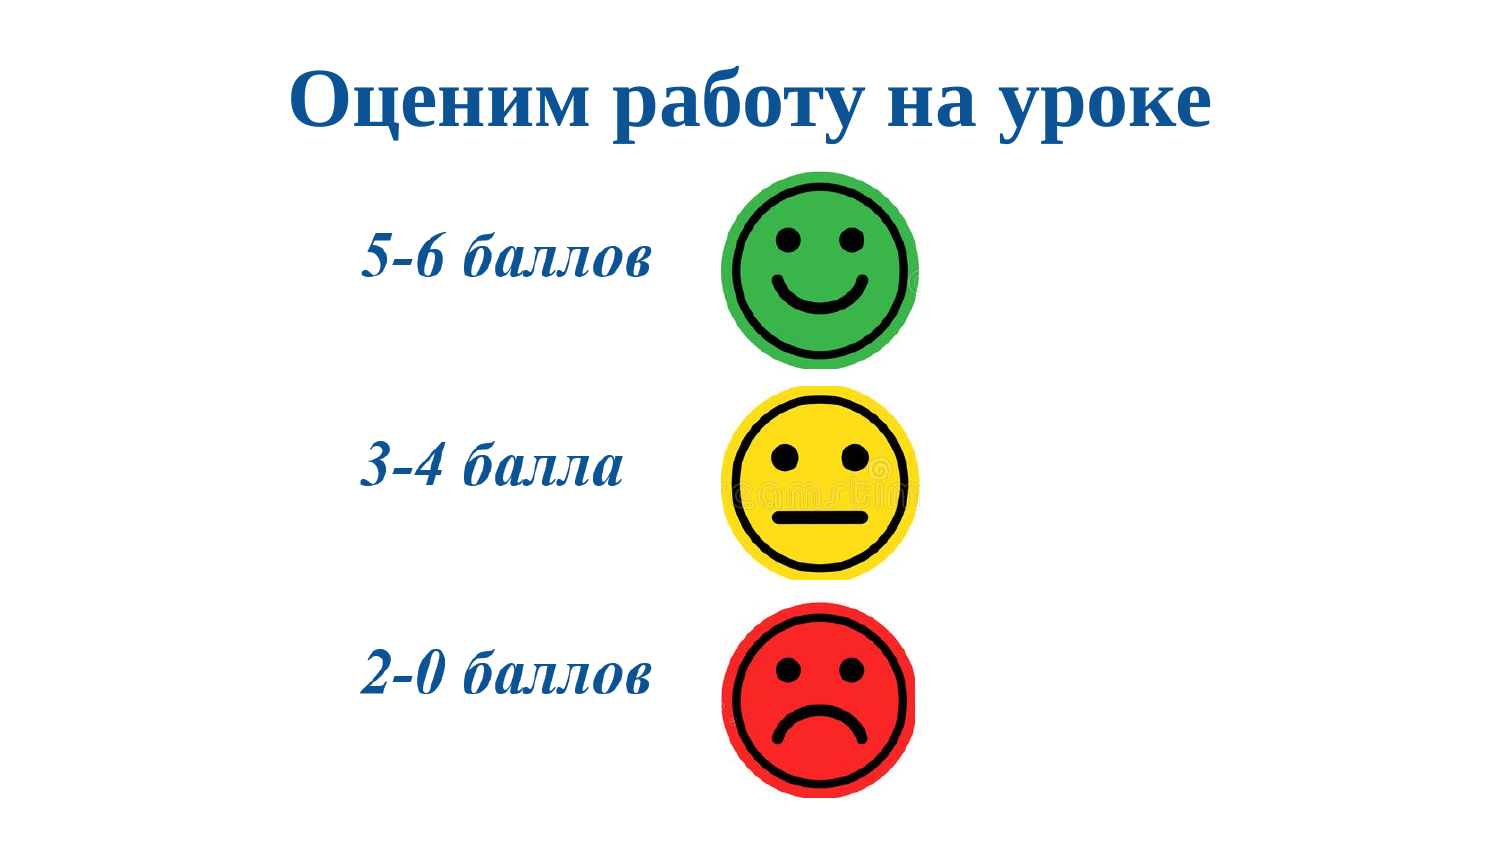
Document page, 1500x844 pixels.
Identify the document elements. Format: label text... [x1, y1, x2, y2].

picture [720, 386, 922, 580]
picture [720, 595, 916, 799]
picture [326, 171, 660, 787]
picture [720, 171, 922, 369]
title Оценим работу на уроке [51, 27, 1449, 159]
